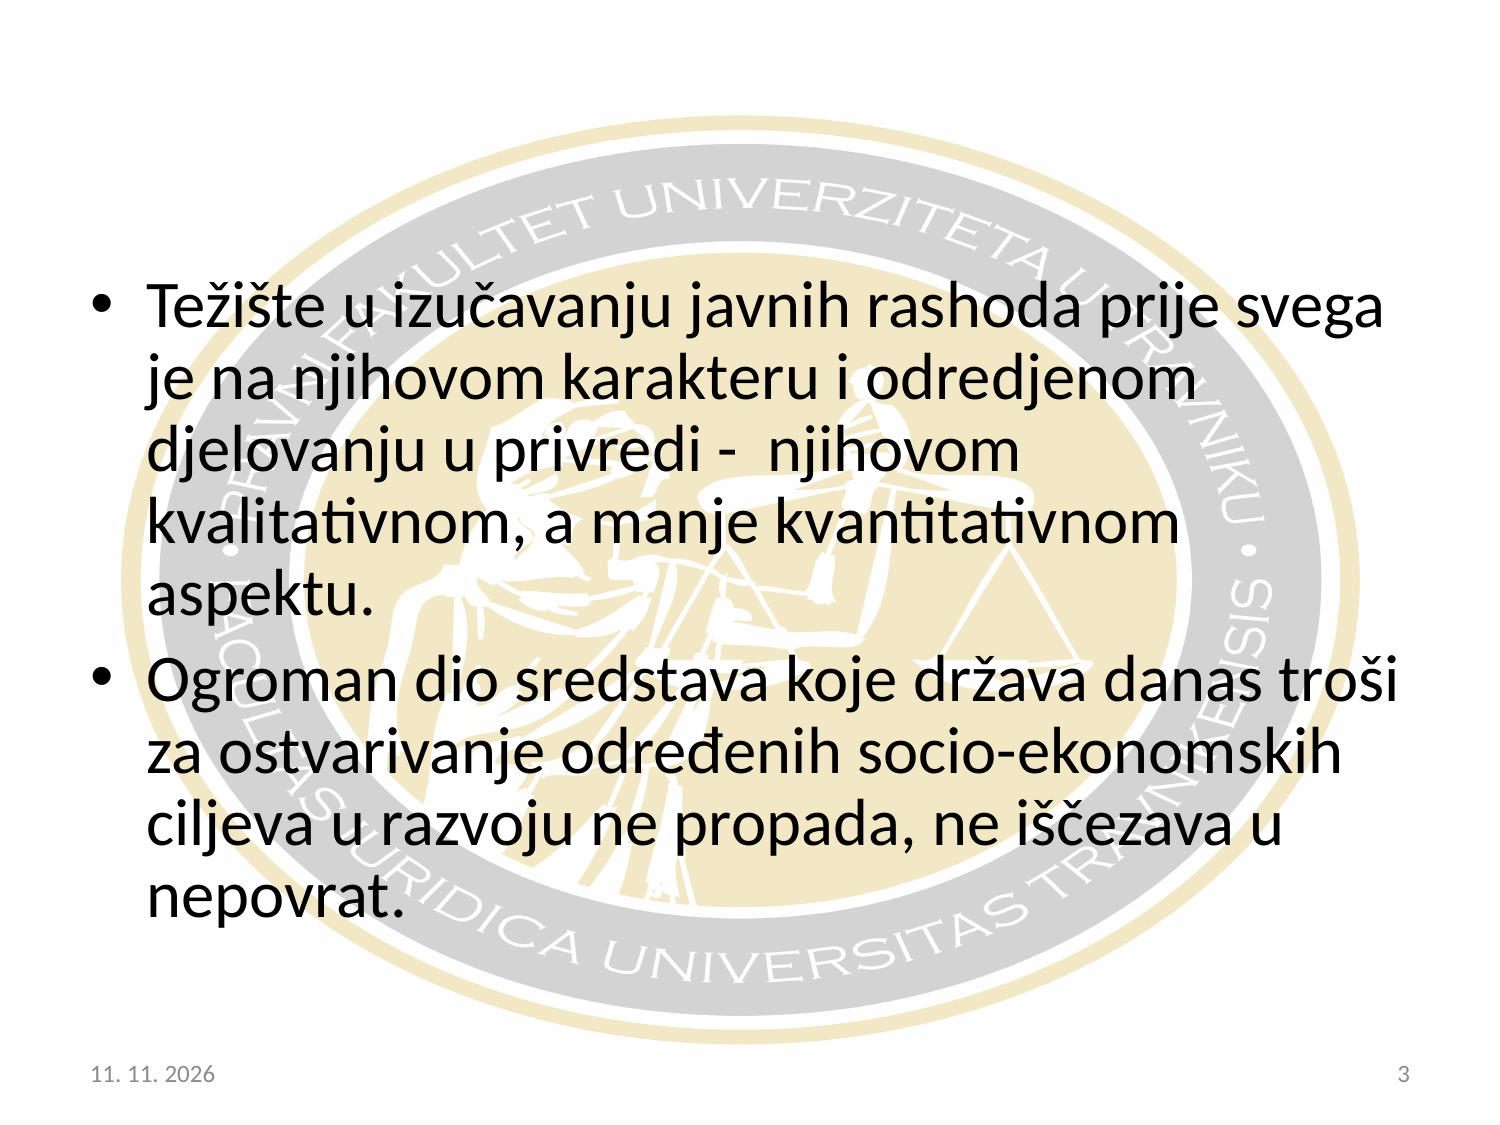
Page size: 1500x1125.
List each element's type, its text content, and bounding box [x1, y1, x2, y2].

text_box 20.10.2017 [75, 1042, 425, 1103]
text_box 3 [1074, 1042, 1425, 1103]
list Težište u izučavanju javnih rashoda prije svega je na njihovom karakteru i odredjenom djelovanju u privredi - njihovom kvalitativnom, a manje kvantitativnom aspektu. Ogroman dio sredstava koje država danas troši za ostvarivanje određenih socio-ekonomskih ciljeva u razvoju ne propada, ne iščezava u nepovrat. [74, 262, 1426, 1006]
